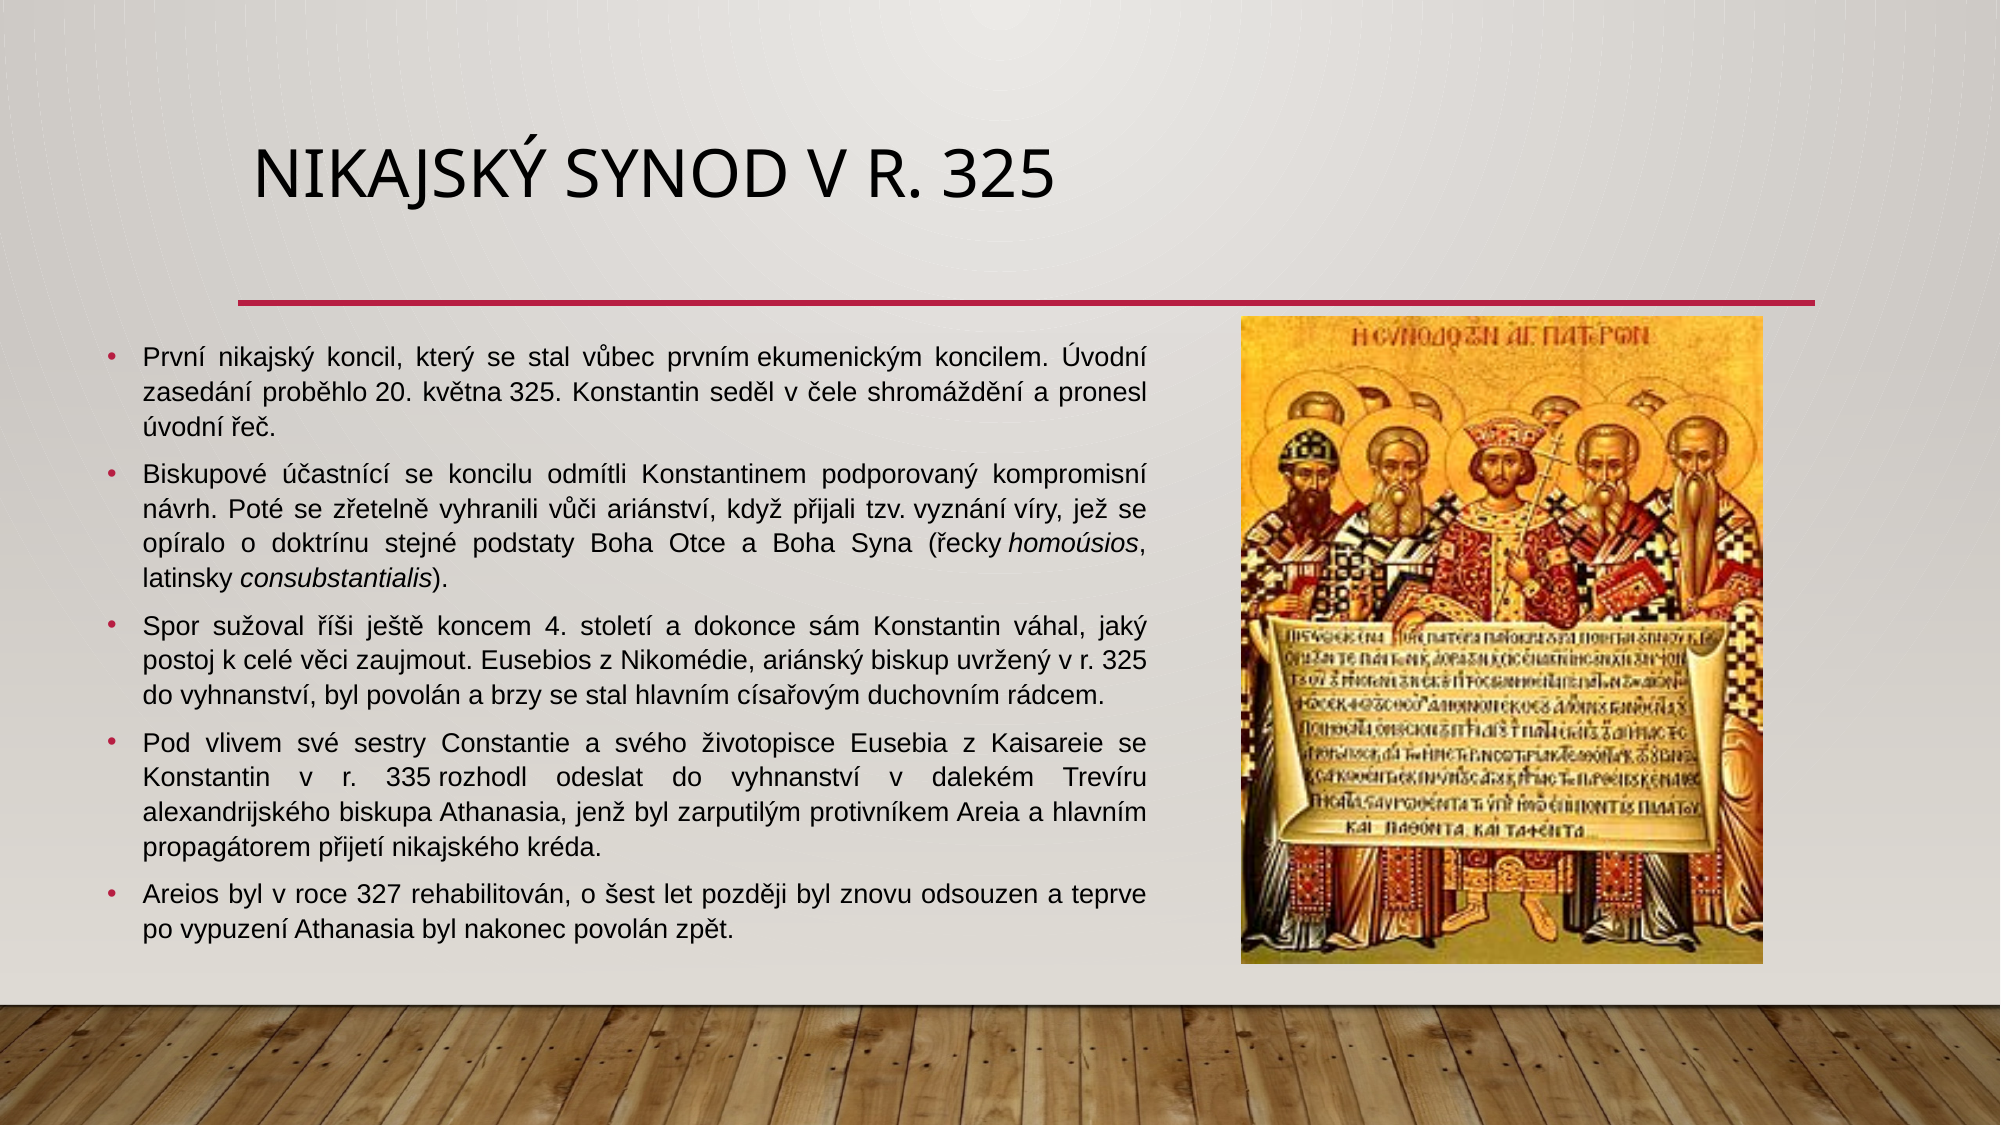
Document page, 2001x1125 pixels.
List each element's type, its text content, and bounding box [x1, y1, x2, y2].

list První nikajský koncil, který se stal vůbec prvním ekumenickým koncilem. Úvodní zasedání proběhlo 20. května 325. Konstantin seděl v čele shromáždění a pronesl úvodní řeč. Biskupové účastnící se koncilu odmítli Konstantinem podporovaný kompromisní návrh. Poté se zřetelně vyhranili vůči ariánství, když přijali tzv. vyznání víry, jež se opíralo o doktrínu stejné podstaty Boha Otce a Boha Syna (řecky homoúsios, latinsky consubstantialis). Spor sužoval říši ještě koncem 4. století a dokonce sám Konstantin váhal, jaký postoj k celé věci zaujmout. Eusebios z Nikomédie, ariánský biskup uvržený v r. 325 do vyhnanství, byl povolán a brzy se stal hlavním císařovým duchovním rádcem. Pod vlivem své sestry Constantie a svého životopisce Eusebia z Kaisareie se Konstantin v r. 335 rozhodl odeslat do vyhnanství v dalekém Trevíru alexandrijského biskupa Athanasia, jenž byl zarputilým protivníkem Areia a hlavním propagátorem přijetí nikajského kréda. Areios byl v roce 327 rehabilitován, o šest let později byl znovu odsouzen a teprve po vypuzení Athanasia byl nakonec povolán zpět. [92, 329, 1162, 993]
picture [0, 1005, 2000, 1125]
title Nikajský synod v r. 325 [237, 132, 1814, 306]
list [1241, 316, 1763, 964]
